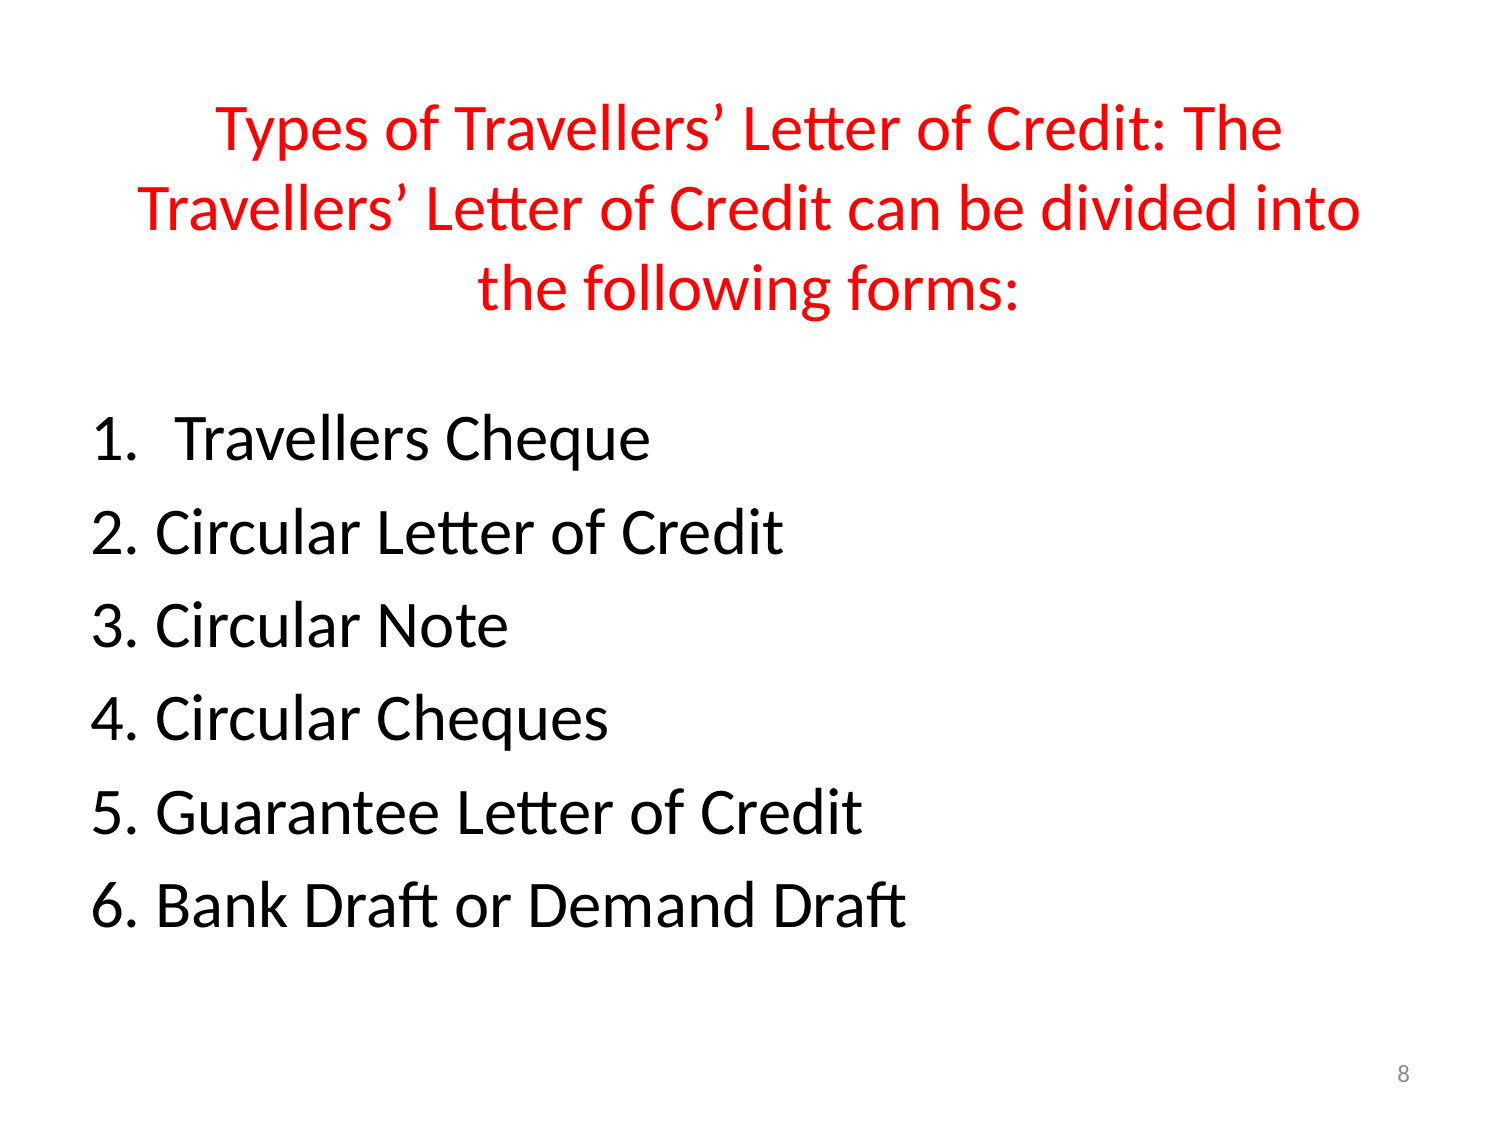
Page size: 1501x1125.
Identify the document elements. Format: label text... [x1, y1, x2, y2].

title Types of Travellers’ Letter of Credit: The Travellers’ Letter of Credit can be divided into the following forms: [75, 45, 1426, 364]
list Travellers Cheque 2. Circular Letter of Credit 3. Circular Note 4. Circular Cheques 5. Guarantee Letter of Credit 6. Bank Draft or Demand Draft [75, 386, 1426, 1005]
slide_number 8 [1075, 1042, 1426, 1103]
